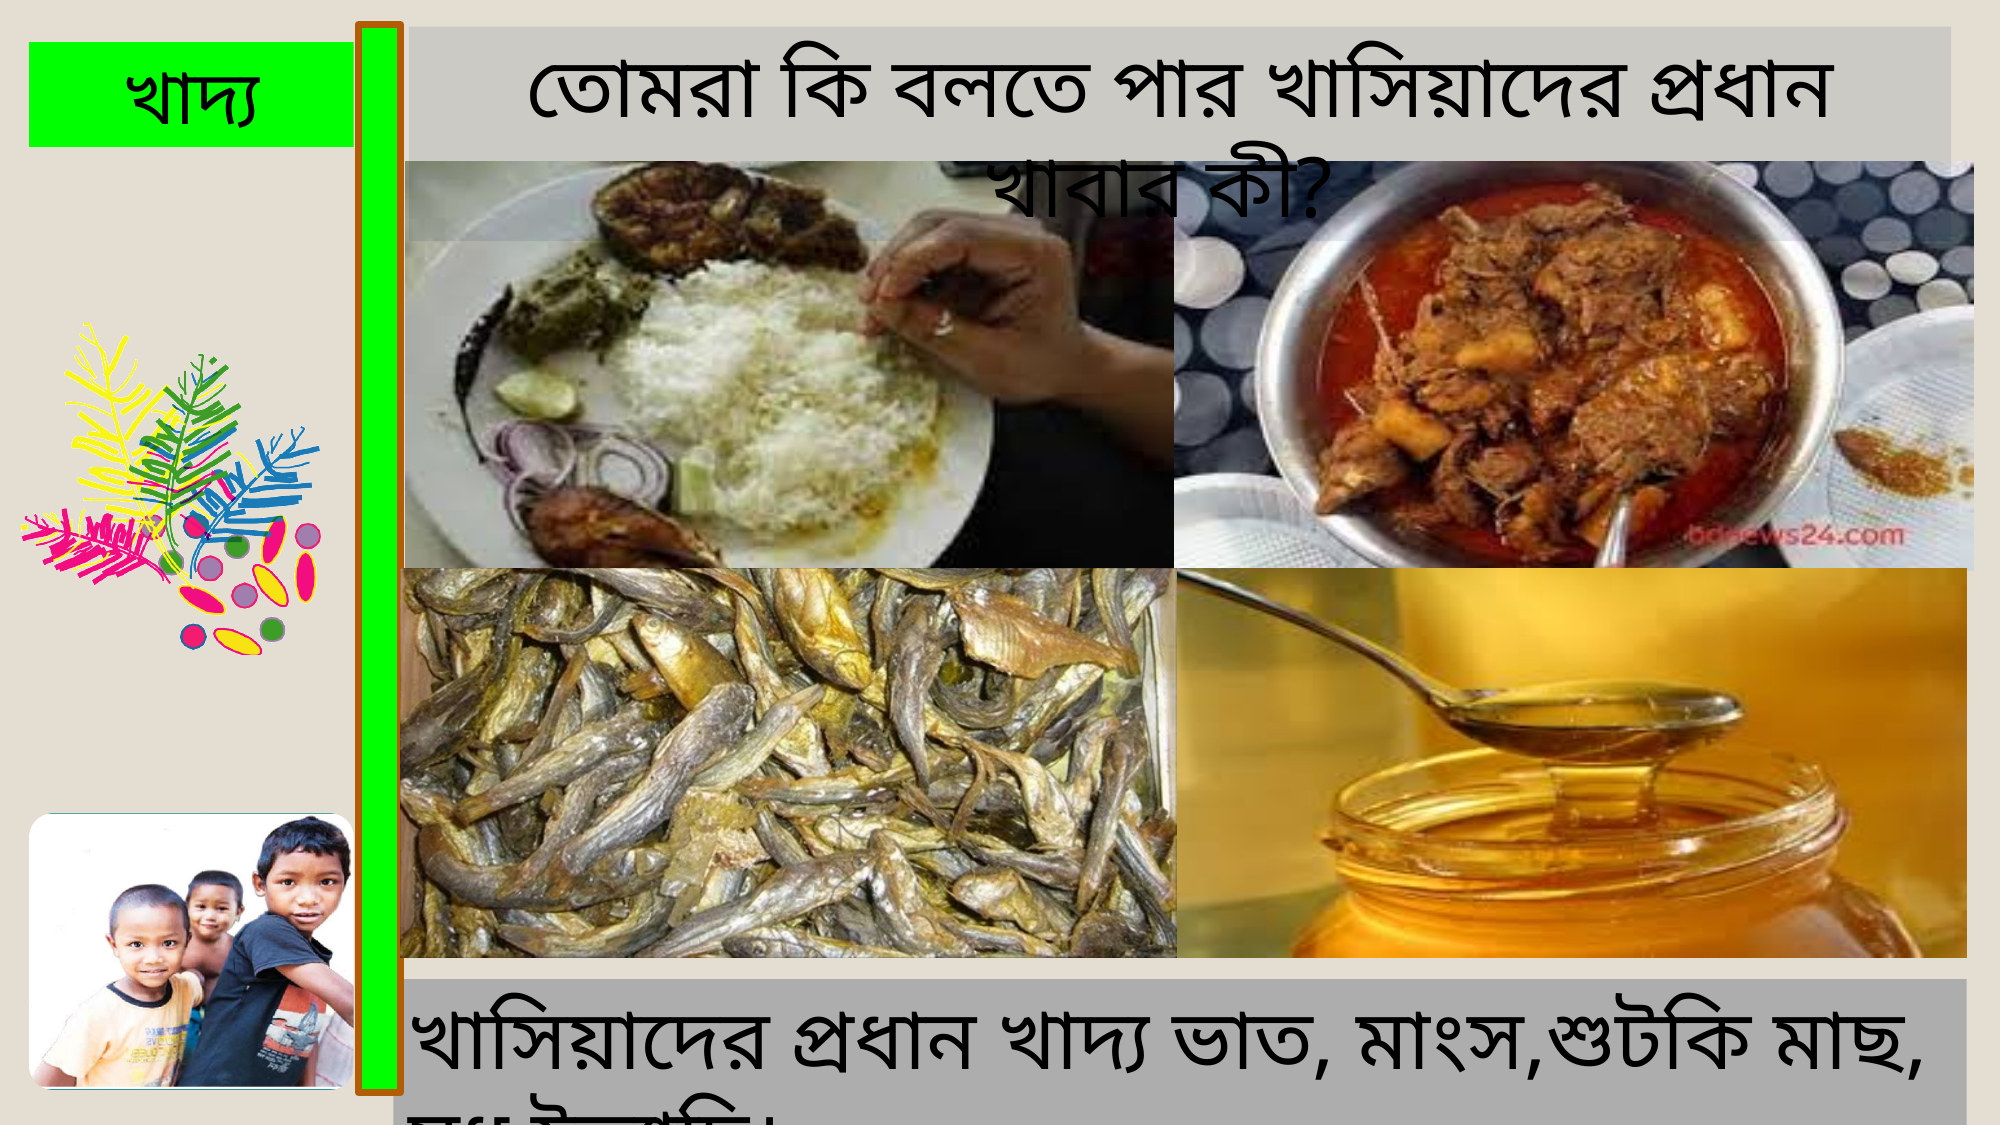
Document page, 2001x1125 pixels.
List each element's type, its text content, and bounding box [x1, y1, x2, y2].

picture [400, 160, 1974, 959]
picture [28, 813, 354, 1091]
text_box [355, 21, 404, 1096]
text_box খাসিয়াদের প্রধান খাদ্য ভাত, মাংস,শুটকি মাছ, মধু ইত্যাদি। [393, 979, 1967, 1125]
picture [21, 323, 322, 655]
text_box তোমরা কি বলতে পার খাসিয়াদের প্রধান খাবার কী? [408, 26, 1952, 159]
text_box খাদ্য [29, 42, 354, 147]
